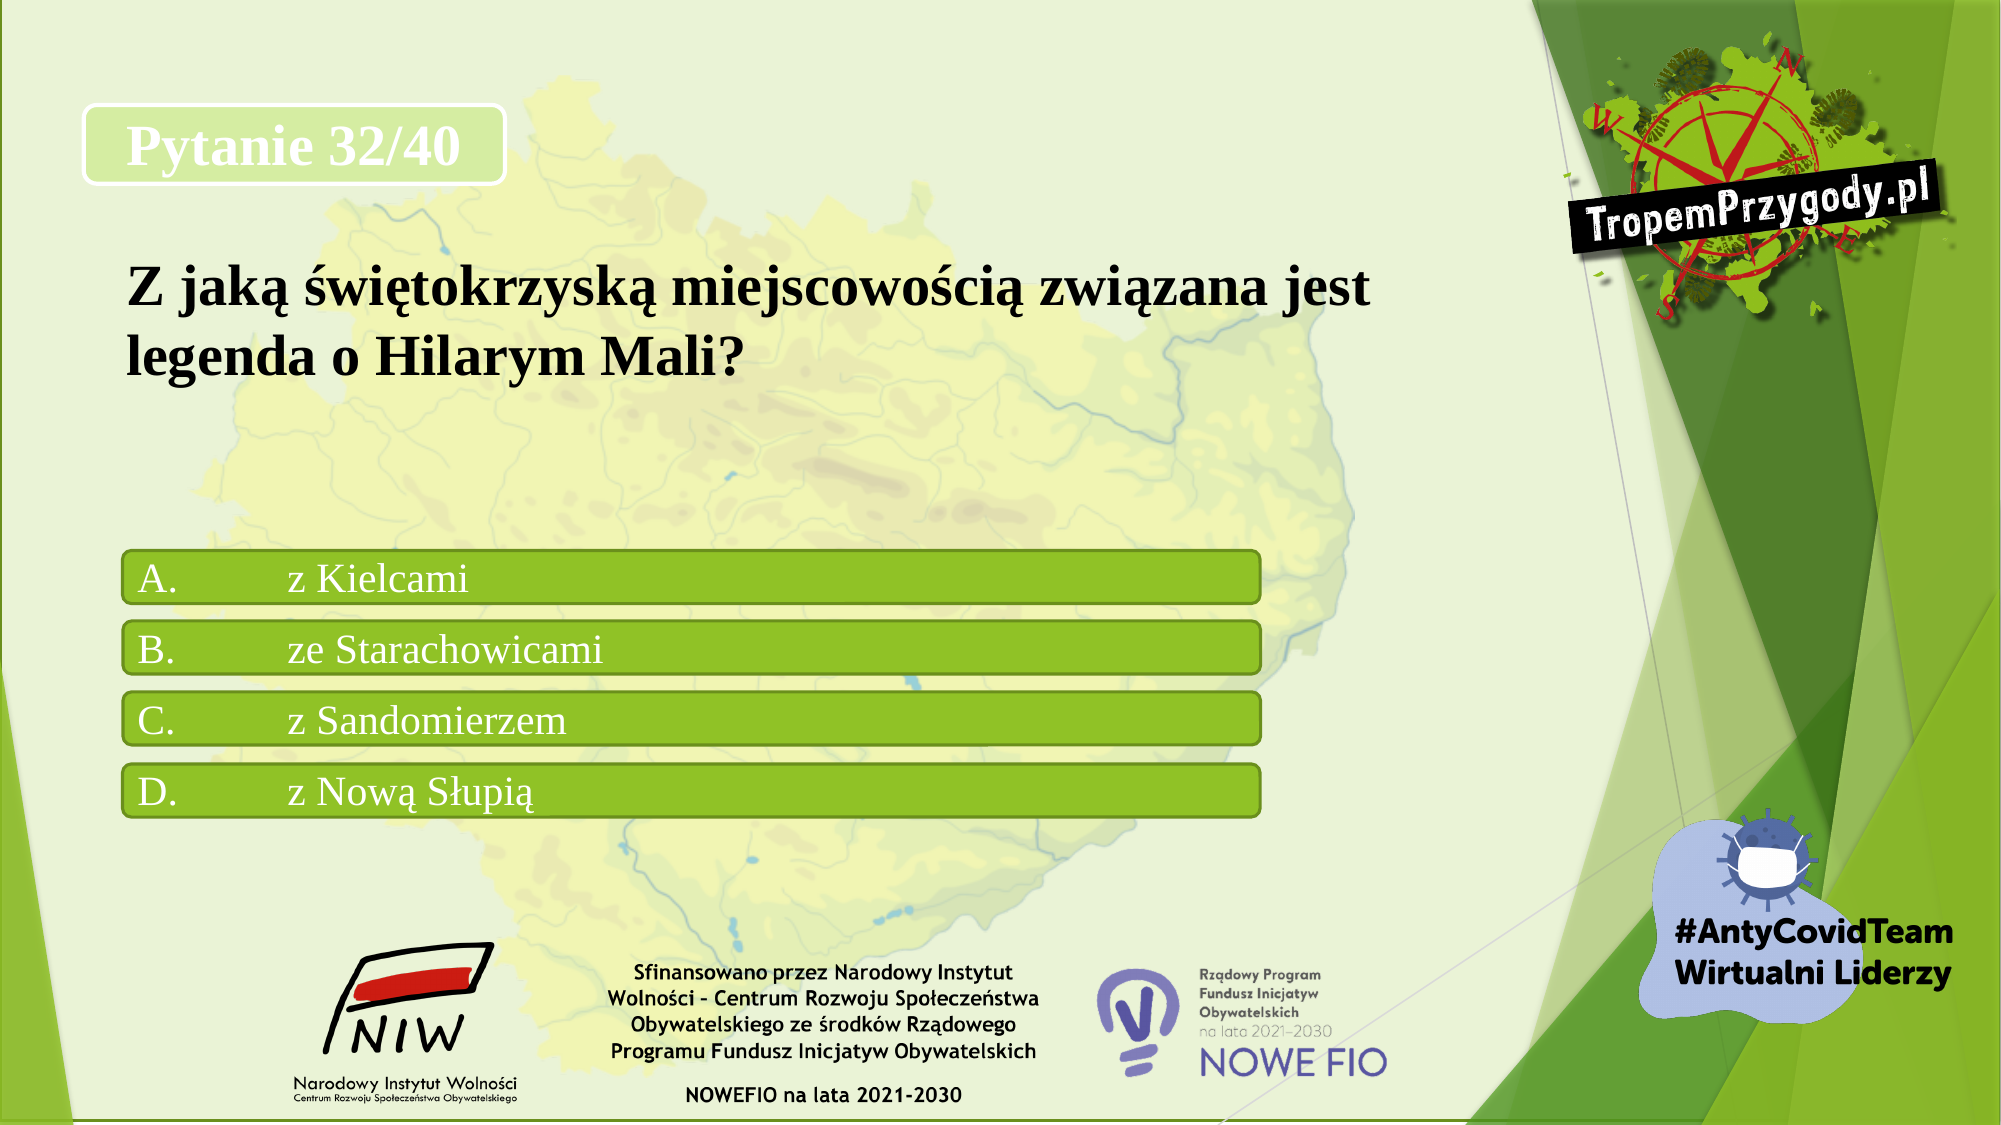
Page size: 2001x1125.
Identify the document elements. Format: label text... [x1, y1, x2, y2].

picture [294, 932, 1410, 1125]
picture [1563, 31, 1957, 331]
list A. z Kielcami B. ze Starachowicami C. z Sandomierzem D. z Nową Słupią [122, 543, 1249, 992]
title Pytanie 32/40 Z jaką świętokrzyską miejscowością związana jest legenda o Hilarym Mali? [111, 99, 1568, 547]
picture [1599, 719, 1993, 1113]
